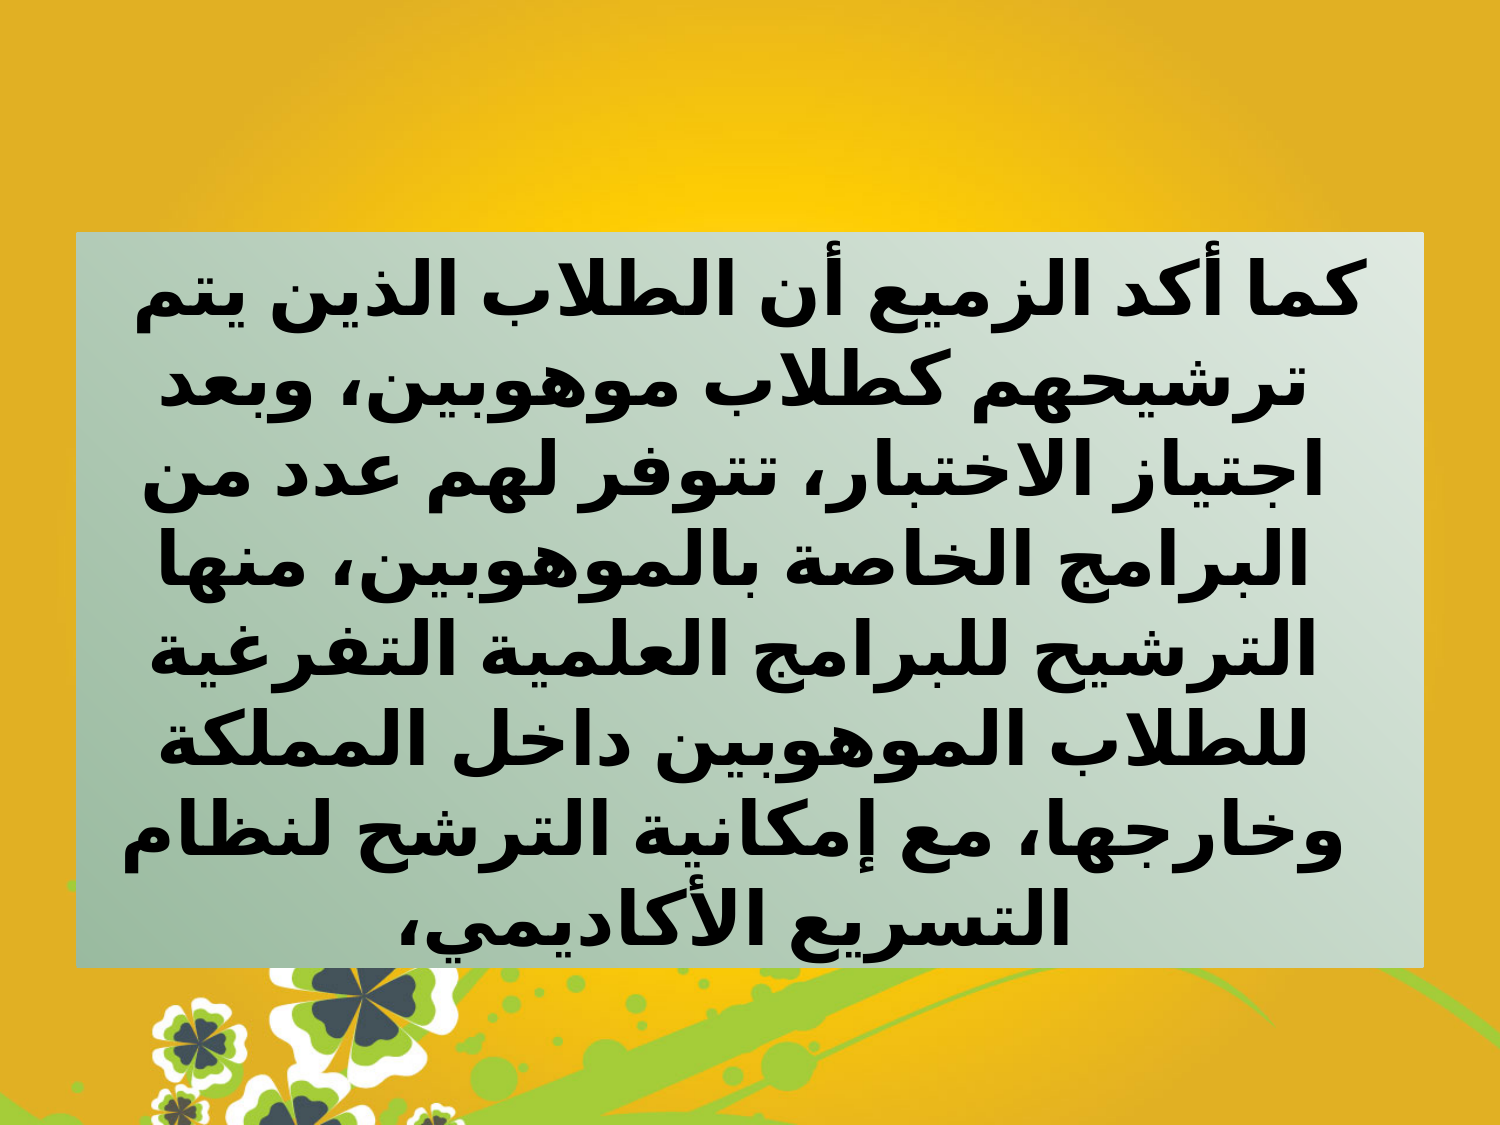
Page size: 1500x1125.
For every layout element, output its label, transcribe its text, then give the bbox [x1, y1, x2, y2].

picture [0, 0, 1500, 1125]
text_box كما أكد الزميع أن الطلاب الذين يتم ترشيحهم كطلاب موهوبين، وبعد اجتياز الاختبار، تتوفر لهم عدد من البرامج الخاصة بالموهوبين، منها الترشيح للبرامج العلمية التفرغية للطلاب الموهوبين داخل المملكة وخارجها، مع إمكانية الترشح لنظام التسريع الأكاديمي، [76, 232, 1424, 968]
